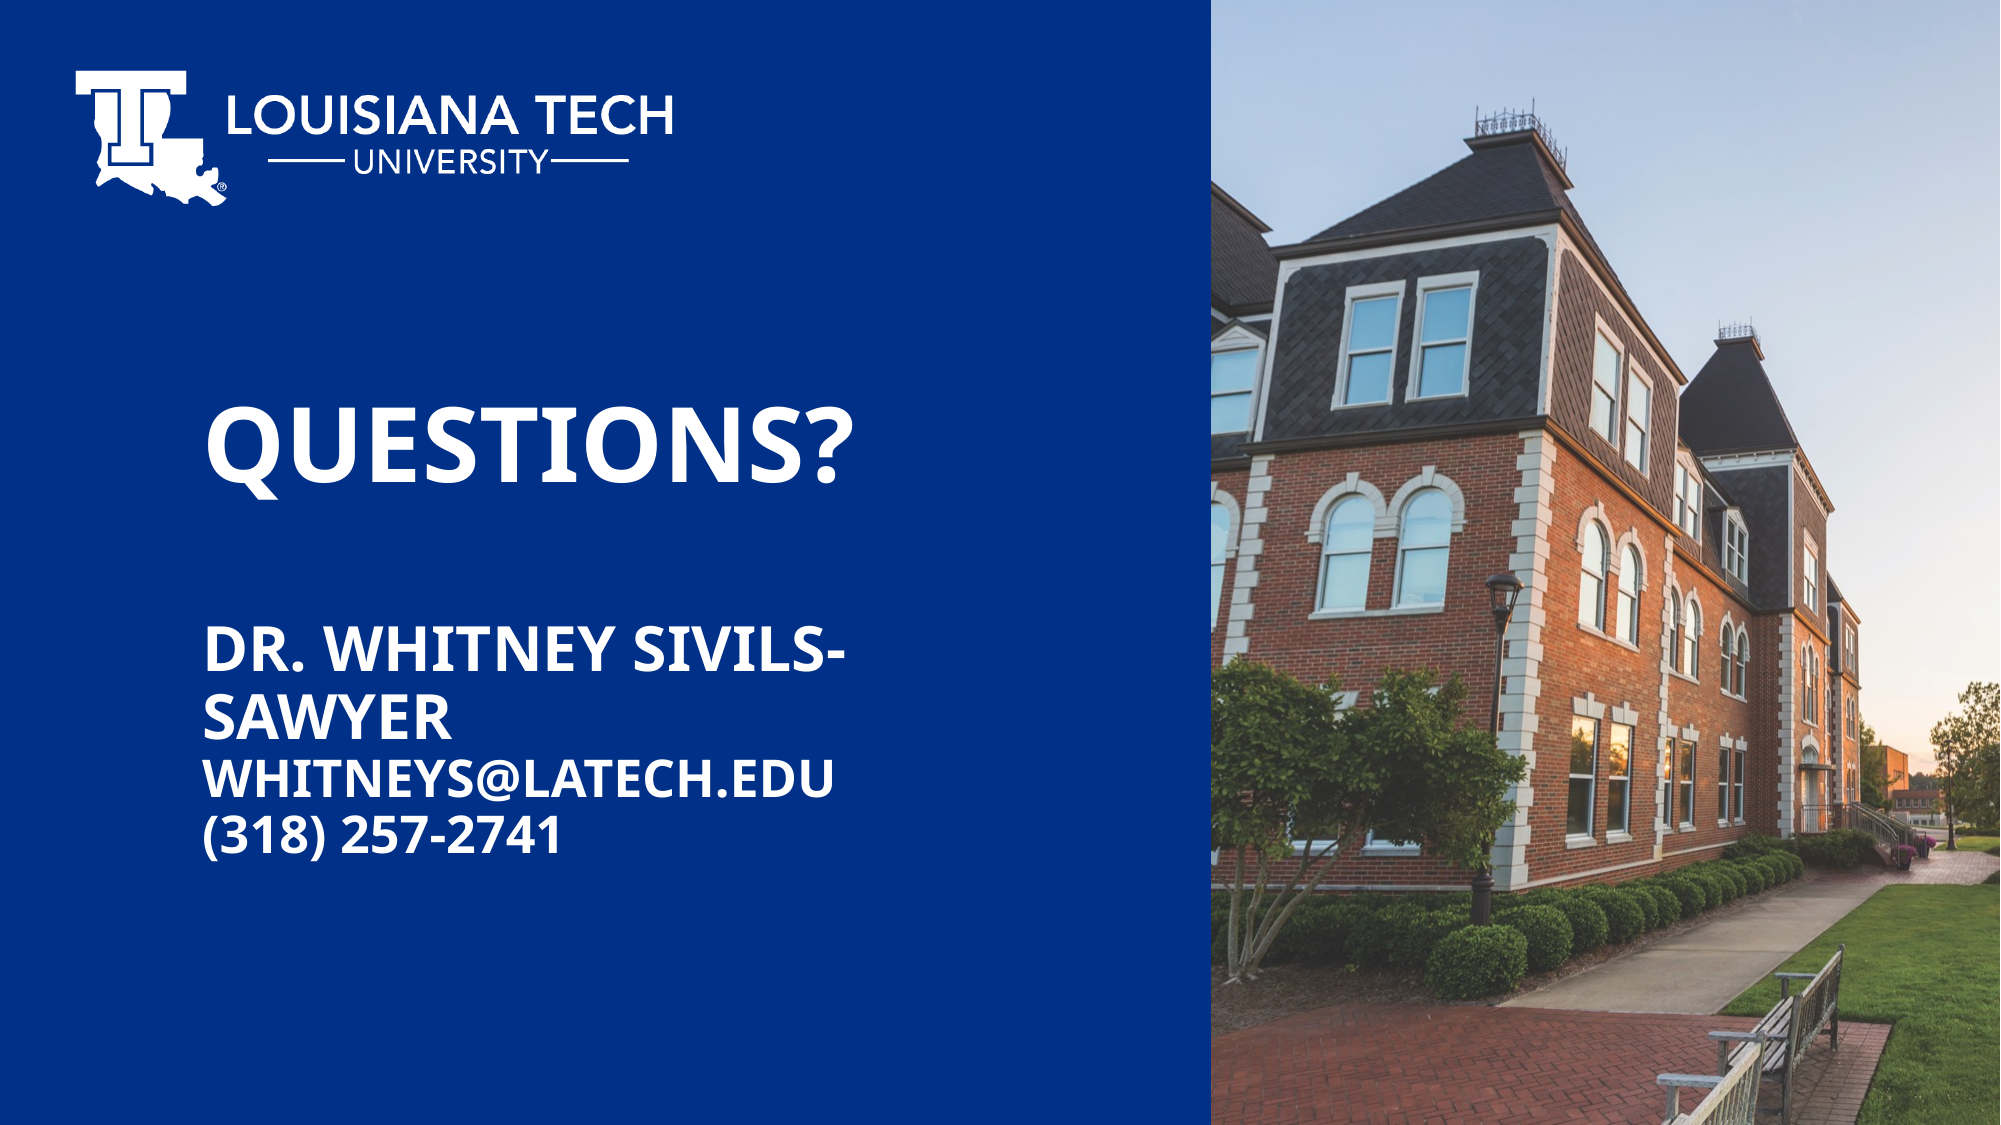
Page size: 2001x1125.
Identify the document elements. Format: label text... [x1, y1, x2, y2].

picture [75, 70, 677, 206]
picture [1210, 0, 2000, 1125]
title Questions? Dr. Whitney Sivils-Sawyer whitneys@latech.edu (318) 257-2741 [187, 393, 1110, 515]
